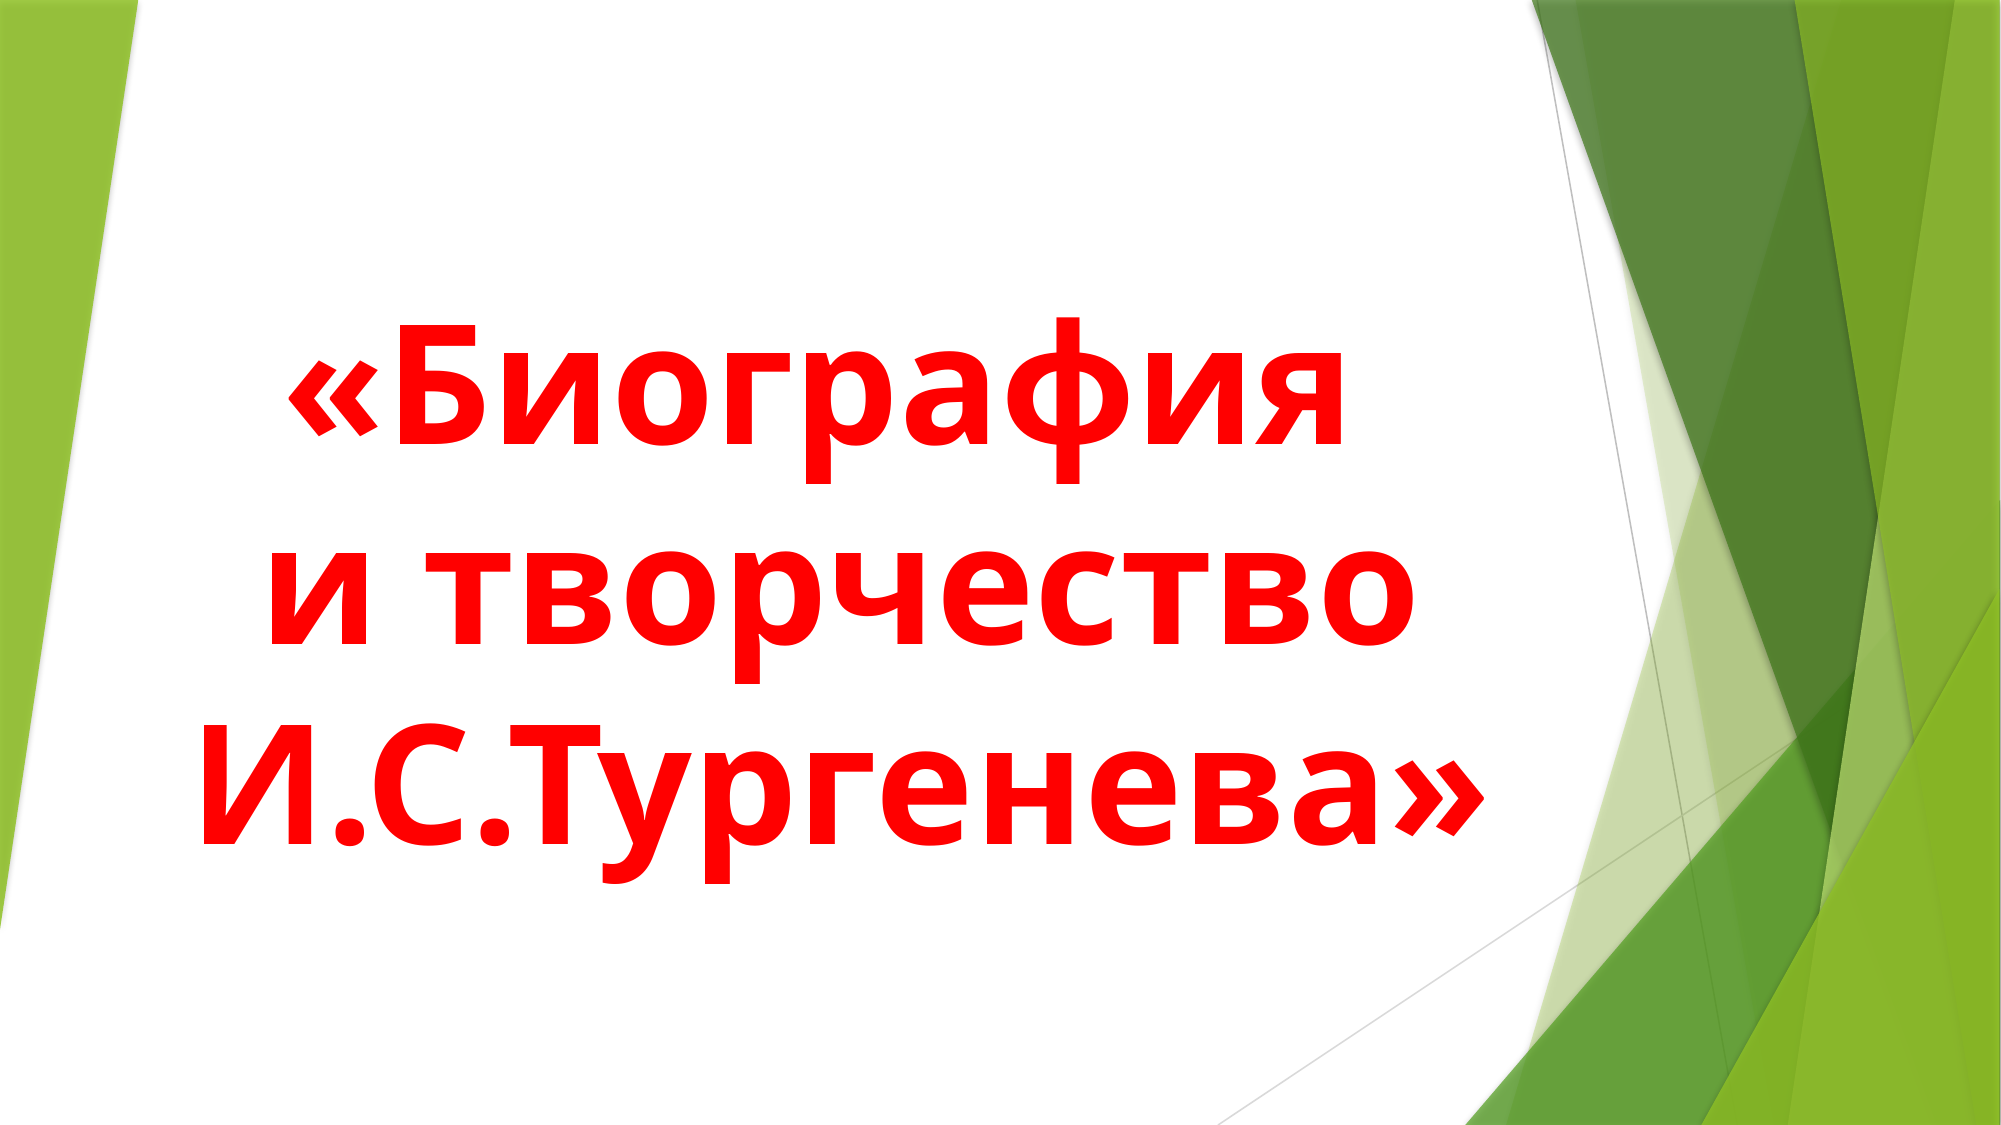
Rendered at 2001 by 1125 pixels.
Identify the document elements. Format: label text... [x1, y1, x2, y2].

title «Биография и творчество И.С.Тургенева» [62, 50, 1619, 886]
